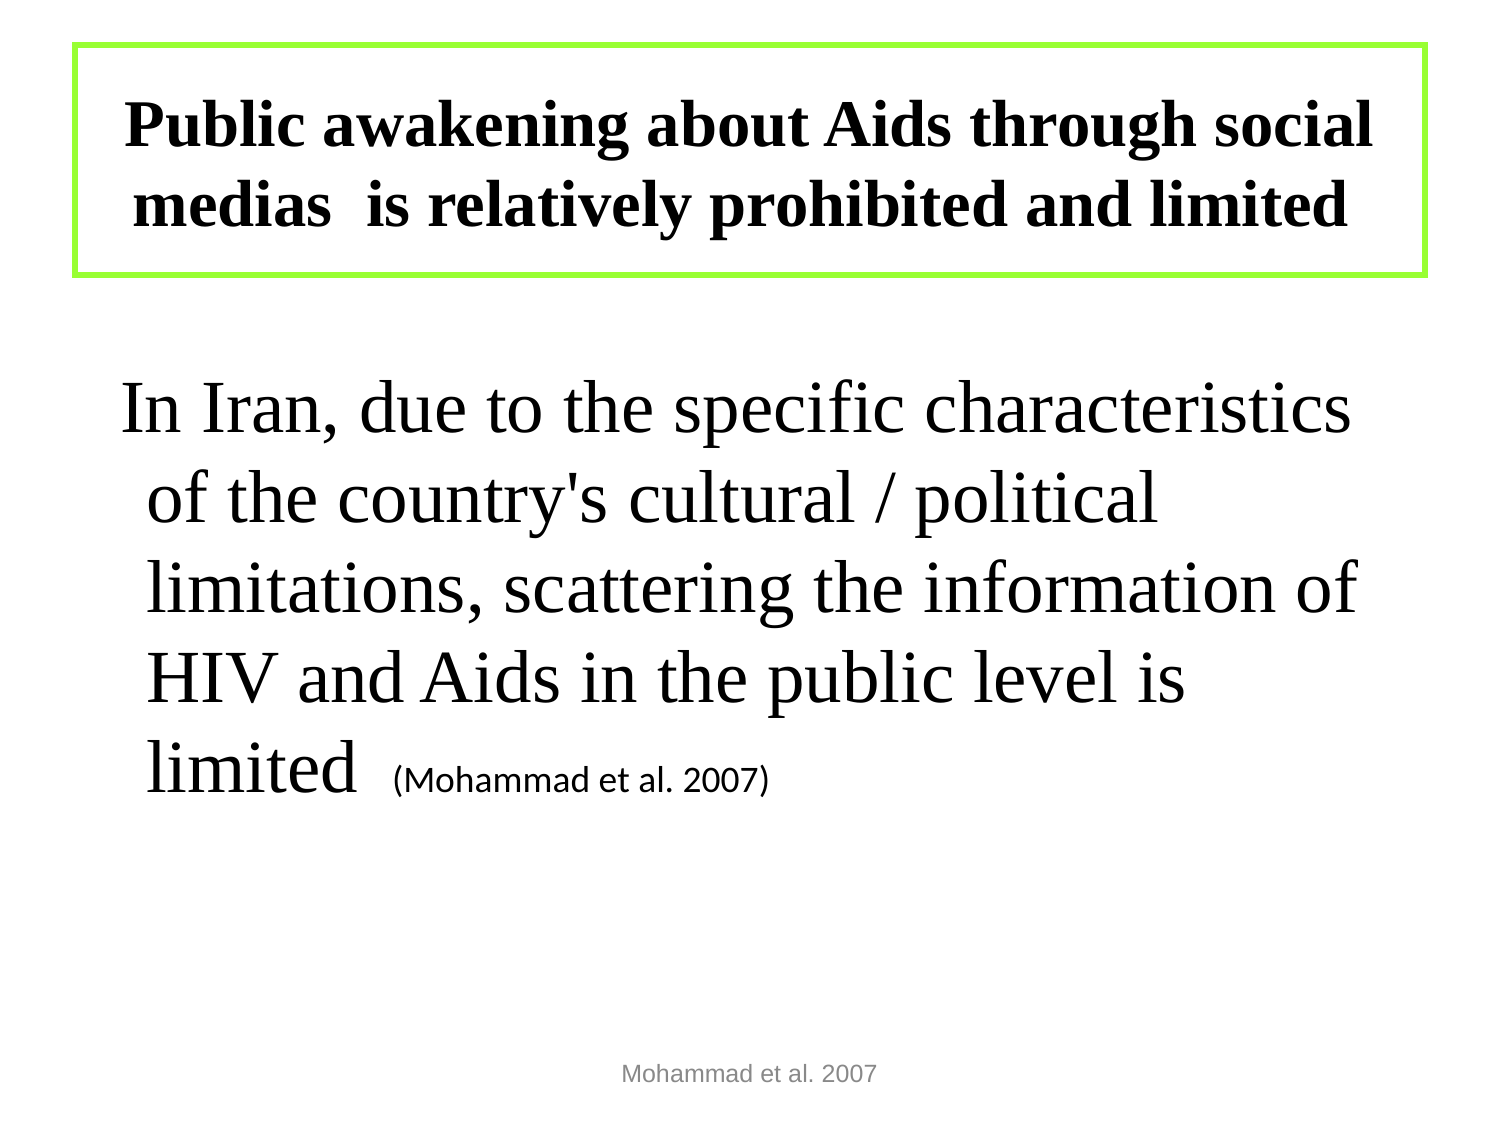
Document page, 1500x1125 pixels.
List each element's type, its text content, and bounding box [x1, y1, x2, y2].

list In Iran, due to the specific characteristics of the country's cultural / political limitations, scattering the information of HIV and Aids in the public level is limited (Mohammad et al. 2007) [74, 349, 1426, 1006]
footer Mohammad et al. 2007 [512, 1042, 988, 1103]
title Public awakening about Aids through social medias is relatively prohibited and limited [74, 44, 1426, 276]
